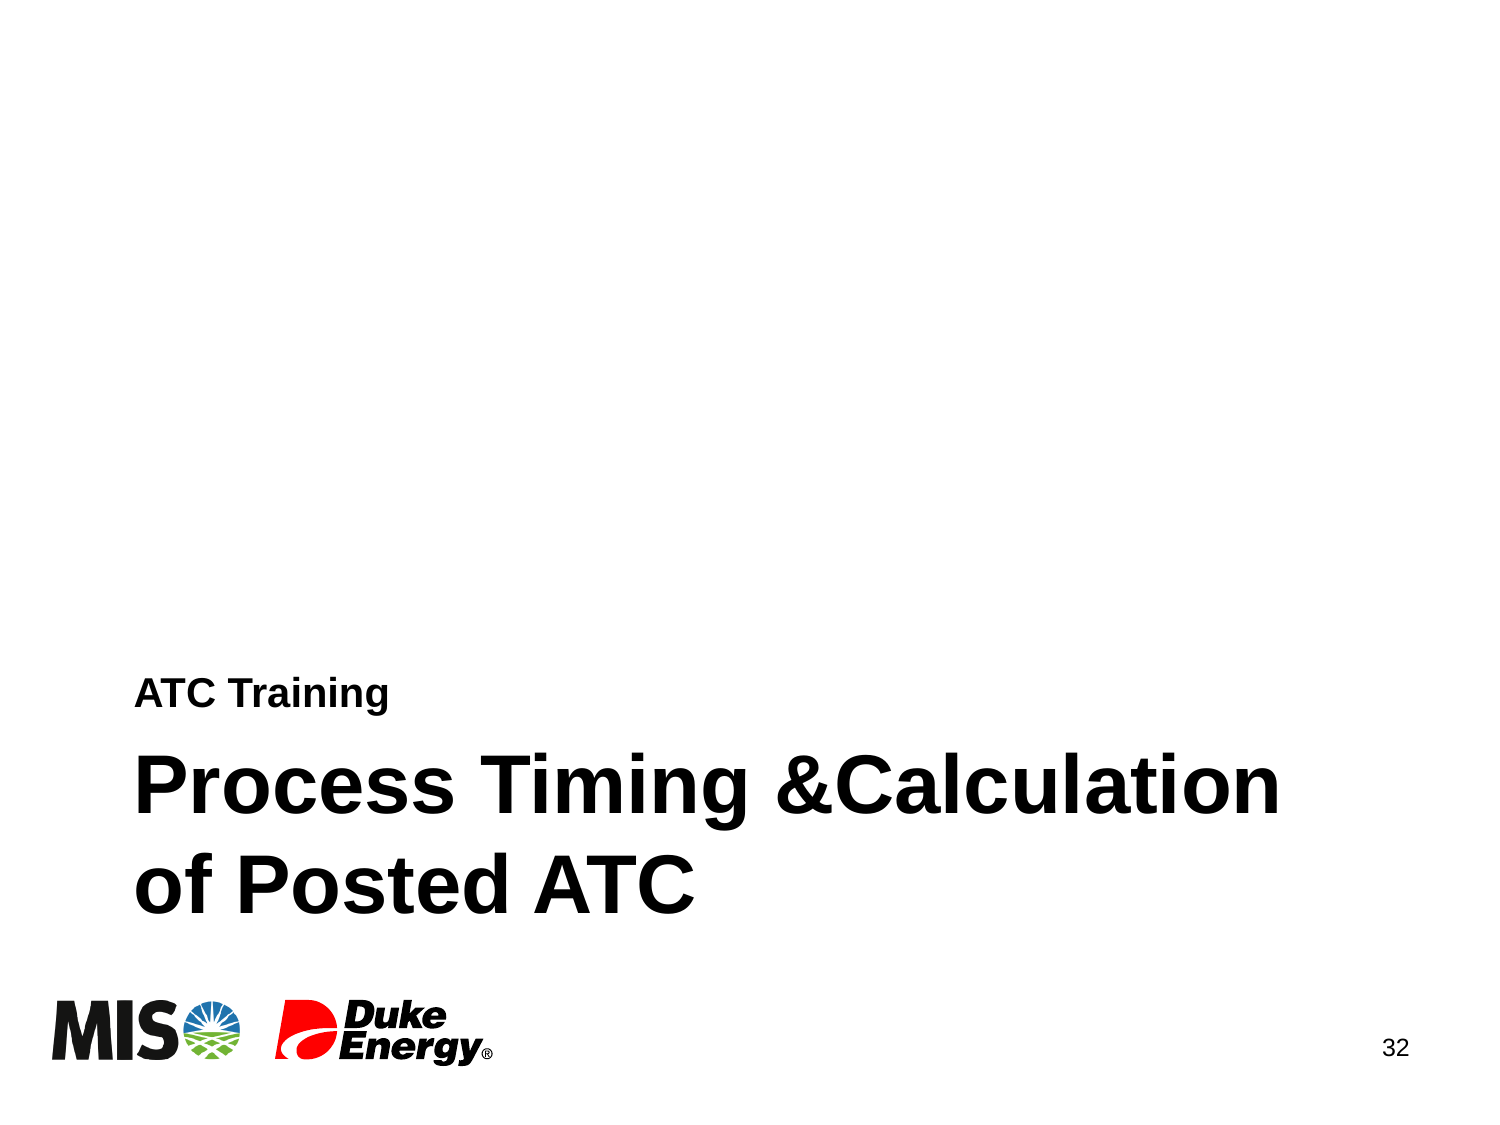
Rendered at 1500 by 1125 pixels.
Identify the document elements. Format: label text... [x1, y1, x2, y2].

slide_number 32 [1074, 1024, 1426, 1103]
title Process Timing &Calculation of Posted ATC [118, 724, 1394, 947]
picture [52, 999, 240, 1060]
list ATC Training [118, 476, 1394, 724]
